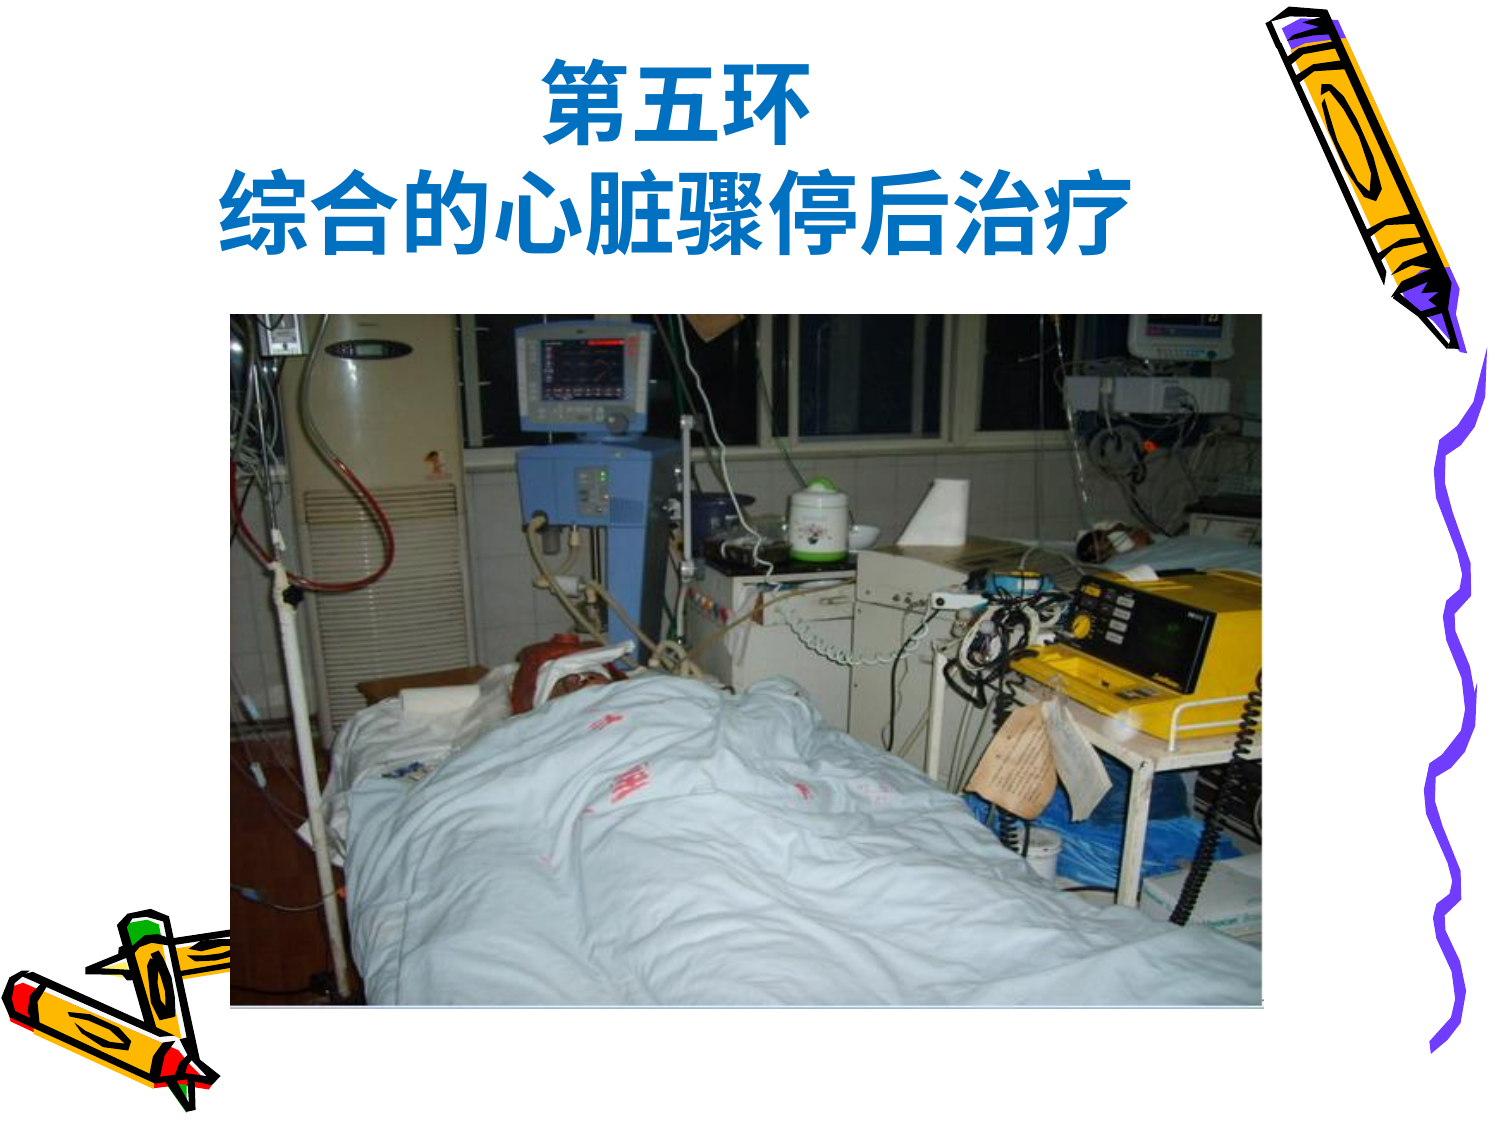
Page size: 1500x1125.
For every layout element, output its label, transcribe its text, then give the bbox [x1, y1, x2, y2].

title 第五环 综合的心脏骤停后治疗 [112, 24, 1240, 288]
picture [229, 314, 1264, 1010]
